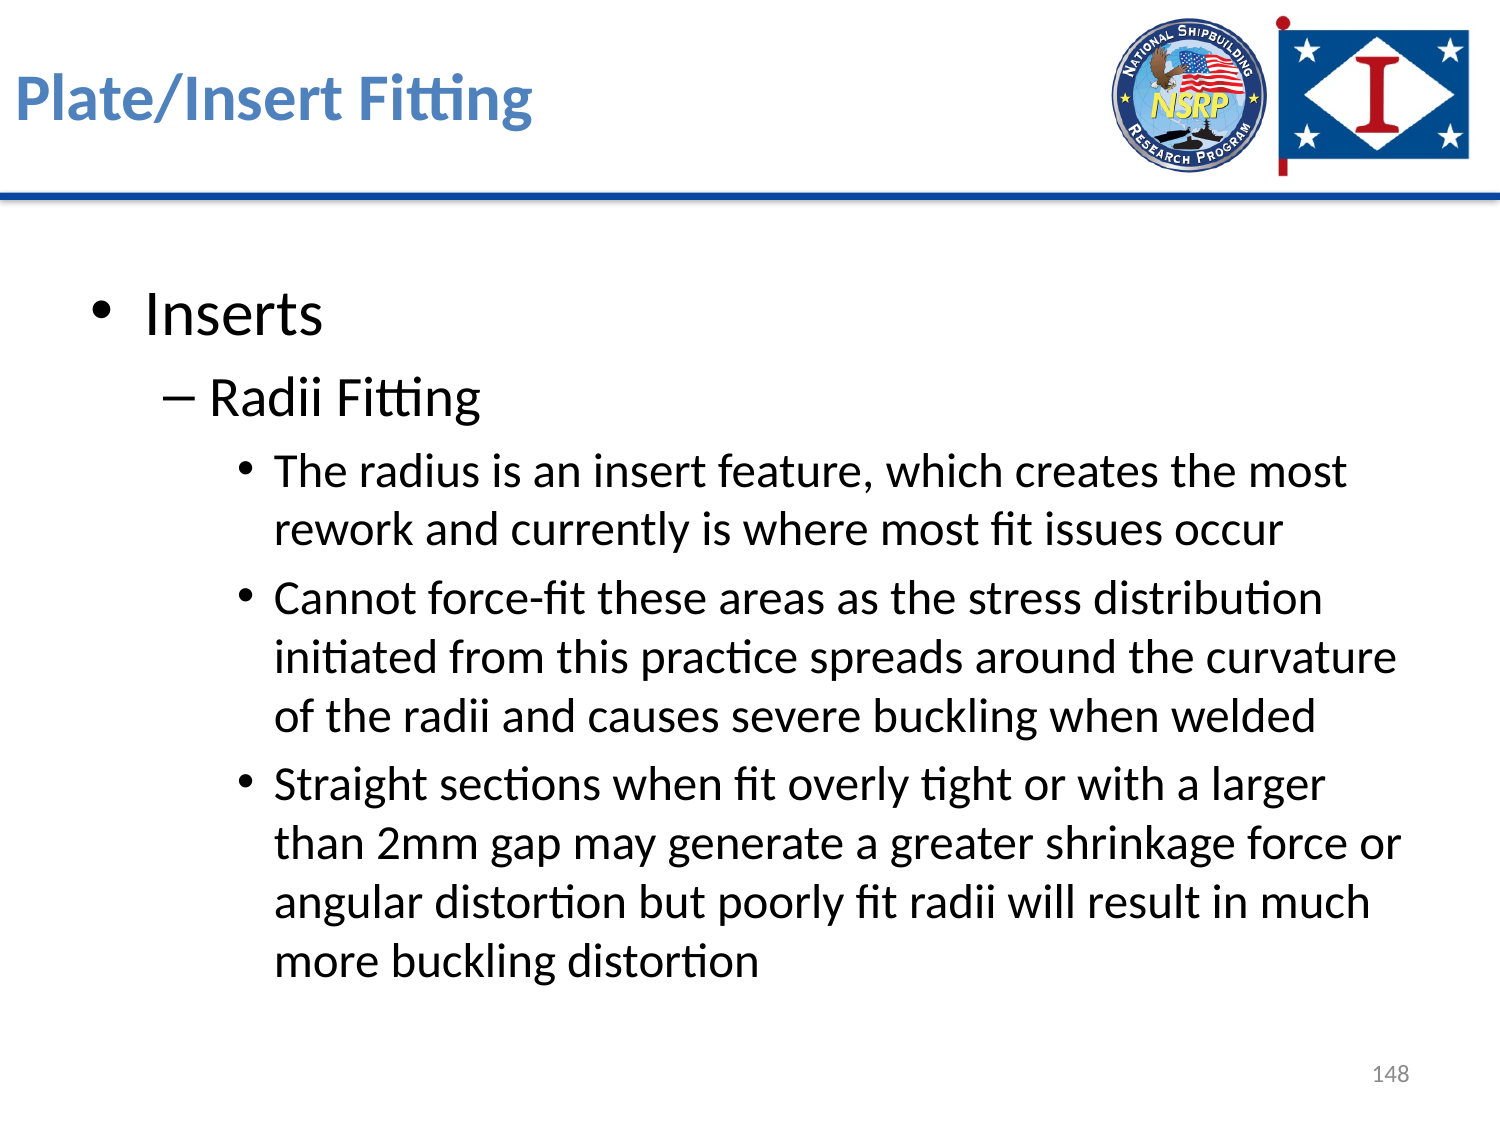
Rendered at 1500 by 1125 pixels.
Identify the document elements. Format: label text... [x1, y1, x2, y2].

slide_number 148 [1074, 1042, 1425, 1103]
list Inserts Radii Fitting The radius is an insert feature, which creates the most rework and currently is where most fit issues occur Cannot force-fit these areas as the stress distribution initiated from this practice spreads around the curvature of the radii and causes severe buckling when welded Straight sections when fit overly tight or with a larger than 2mm gap may generate a greater shrinkage force or angular distortion but poorly fit radii will result in much more buckling distortion [75, 262, 1425, 1005]
title Plate/Insert Fitting [0, 0, 1138, 188]
picture [1138, 12, 1475, 178]
